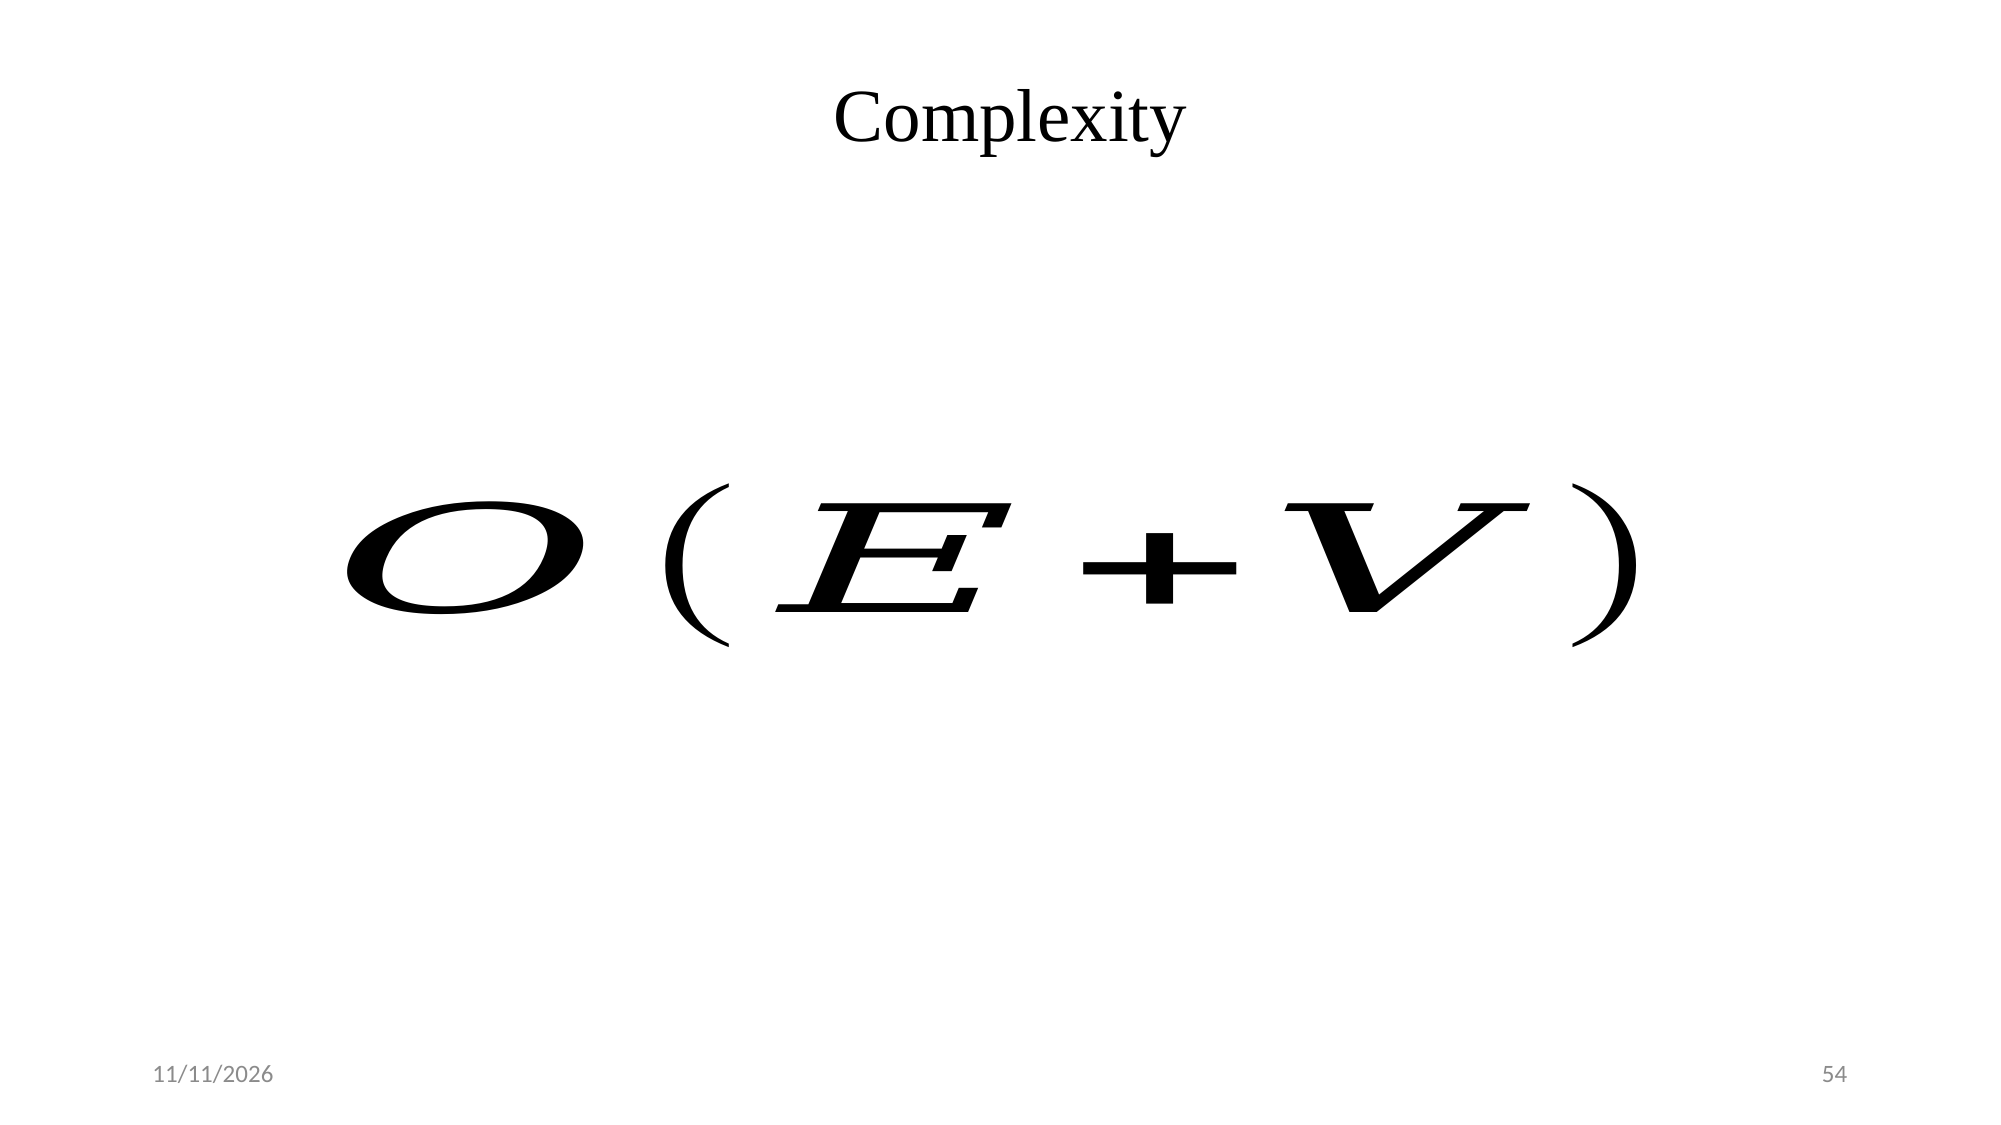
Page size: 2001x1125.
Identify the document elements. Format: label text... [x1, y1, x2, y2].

slide_number 54 [1412, 1042, 1863, 1103]
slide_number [137, 1042, 588, 1103]
text_box Complexity [818, 58, 1203, 164]
